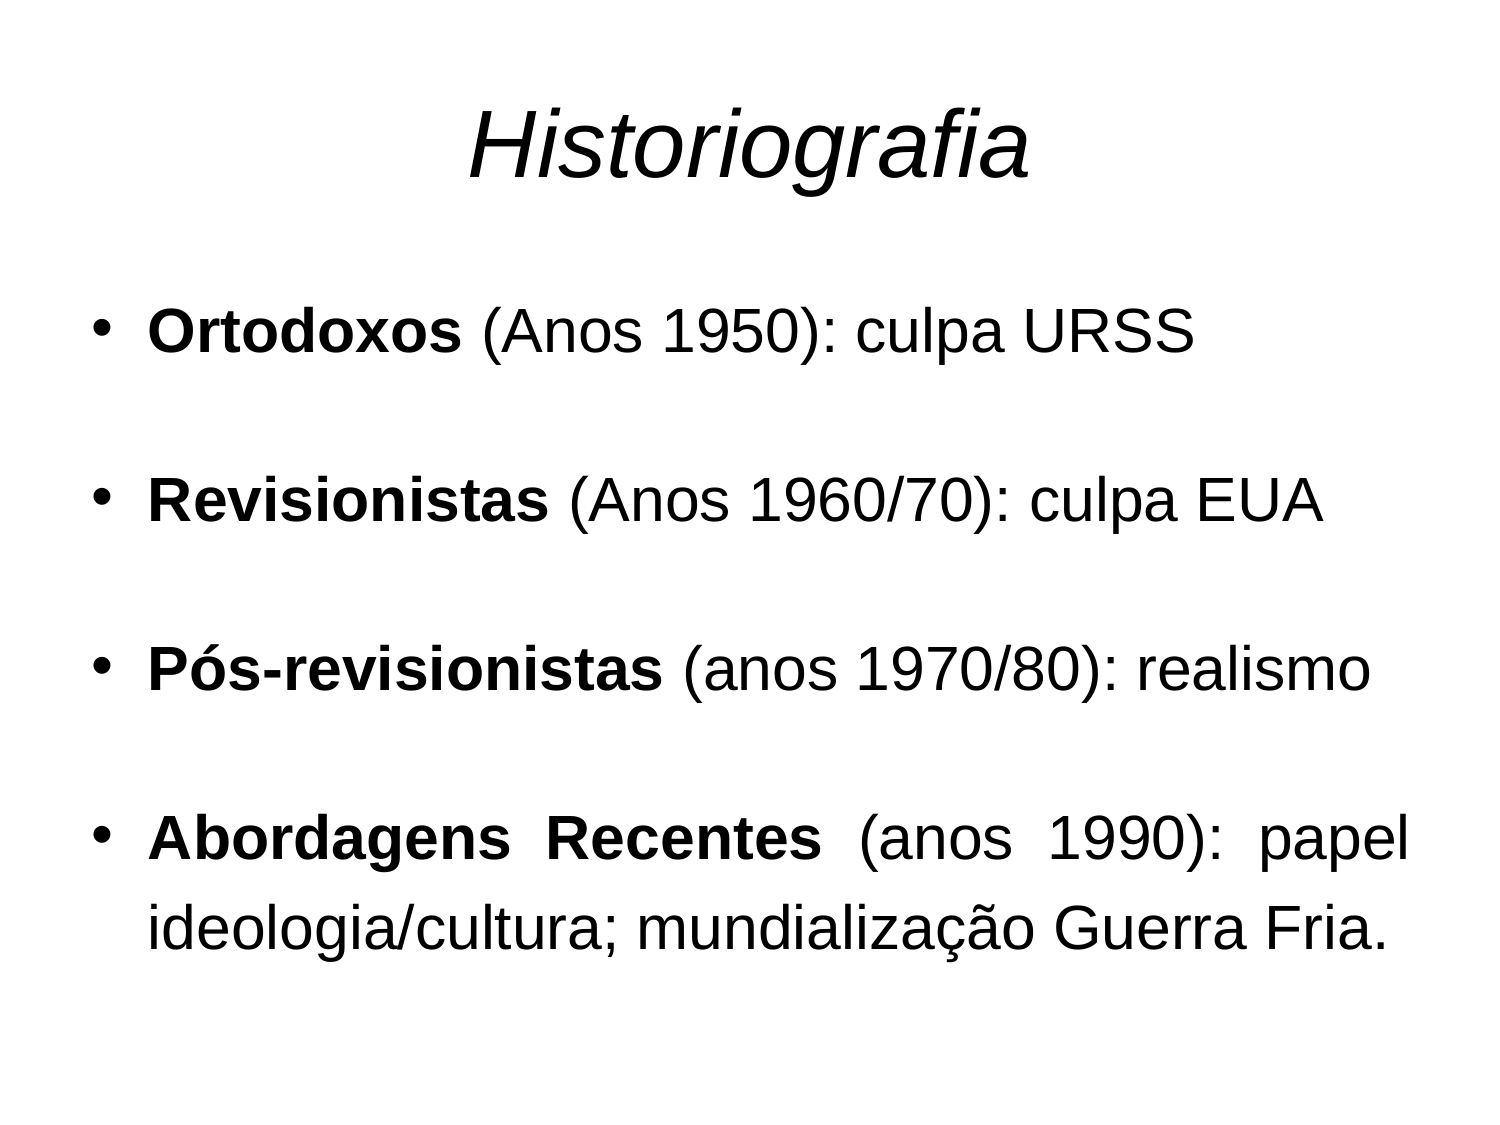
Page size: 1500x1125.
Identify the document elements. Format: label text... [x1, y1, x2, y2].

list Ortodoxos (Anos 1950): culpa URSS Revisionistas (Anos 1960/70): culpa EUA Pós-revisionistas (anos 1970/80): realismo Abordagens Recentes (anos 1990): papel ideologia/cultura; mundialização Guerra Fria. [76, 267, 1427, 1047]
title Historiografia [75, 45, 1425, 233]
